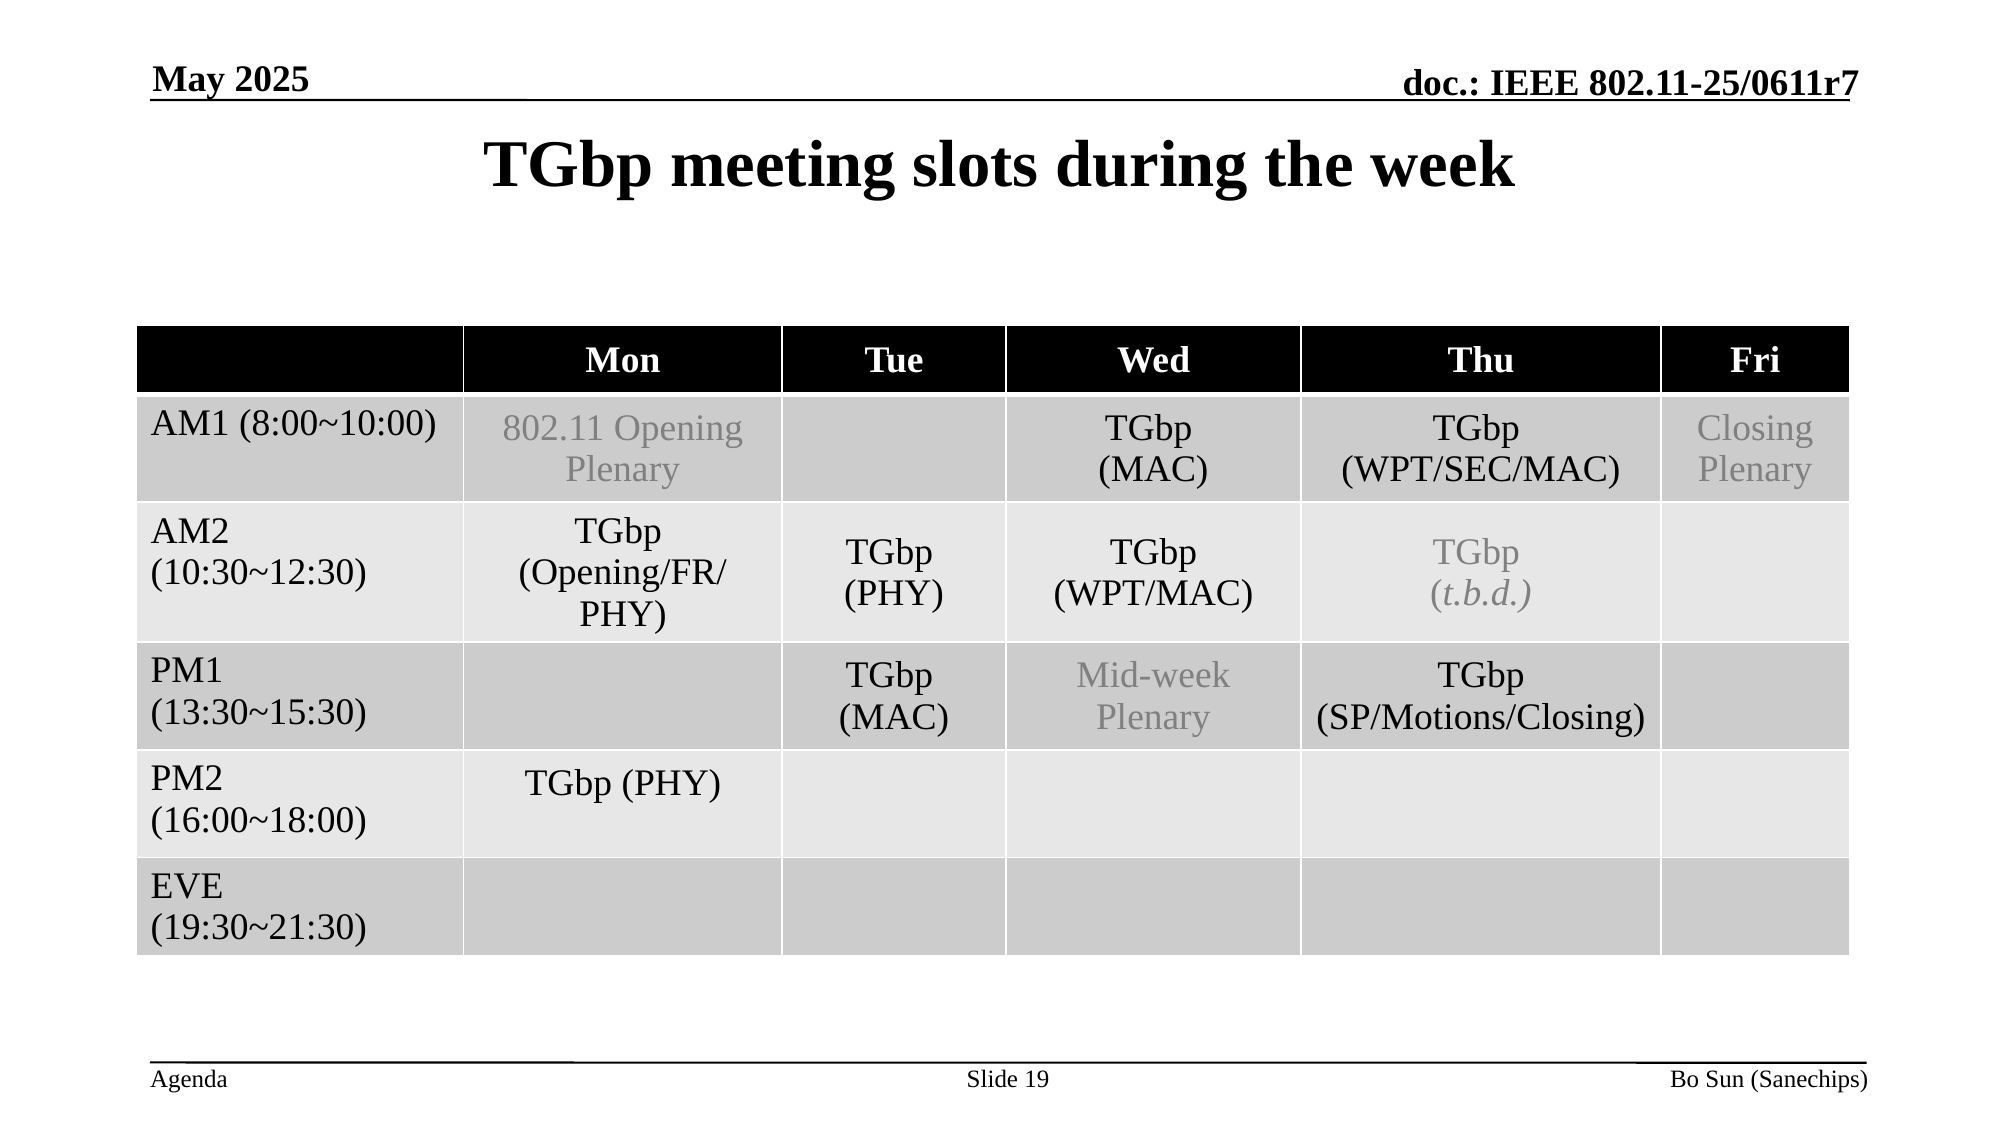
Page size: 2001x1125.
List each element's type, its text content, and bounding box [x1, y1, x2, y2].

table_cell TGbp (SP/Motions/Closing) [1302, 643, 1660, 749]
table_cell PM1 (13:30~15:30) [137, 643, 463, 749]
table_cell [1662, 643, 1849, 749]
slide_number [152, 54, 563, 100]
slide_number Slide 19 [949, 1061, 1067, 1123]
table_cell TGbp (t.b.d.) [1302, 503, 1660, 641]
table_cell TGbp (MAC) [783, 643, 1005, 749]
table_cell [464, 643, 781, 749]
table_cell [1662, 503, 1849, 641]
table_cell TGbp (PHY) [464, 751, 781, 857]
table_cell [1302, 858, 1660, 955]
table_cell TGbp (WPT/MAC) [1007, 503, 1300, 641]
table_cell PM2 (16:00~18:00) [137, 751, 463, 857]
table_header Mon [464, 326, 781, 392]
table_cell AM1 (8:00~10:00) [137, 397, 463, 501]
table_cell [1302, 751, 1660, 857]
table_header Wed [1007, 326, 1300, 392]
footer Bo Sun (Sanechips) [1171, 1061, 1869, 1093]
text_box TGbp meeting slots during the week [149, 112, 1850, 288]
table_cell 802.11 Opening Plenary [464, 397, 781, 501]
table_cell [1007, 858, 1300, 955]
table_header [137, 326, 463, 392]
table_cell TGbp (PHY) [783, 503, 1005, 641]
table_cell [1662, 751, 1849, 857]
table_header Thu [1302, 326, 1660, 392]
table_cell [464, 858, 781, 955]
table_cell [783, 858, 1005, 955]
table_cell [1662, 858, 1849, 955]
table_cell TGbp (WPT/SEC/MAC) [1302, 397, 1660, 501]
table_header Fri [1662, 326, 1849, 392]
table_cell [783, 397, 1005, 501]
table_cell TGbp (Opening/FR/PHY) [464, 503, 781, 641]
table_cell EVE (19:30~21:30) [137, 858, 463, 955]
table_cell TGbp (MAC) [1007, 397, 1300, 501]
table_cell [783, 751, 1005, 857]
table_header Tue [783, 326, 1005, 392]
table_cell AM2 (10:30~12:30) [137, 503, 463, 641]
table_cell Closing Plenary [1662, 397, 1849, 501]
table_cell [1007, 751, 1300, 857]
table_cell Mid-week Plenary [1007, 643, 1300, 749]
